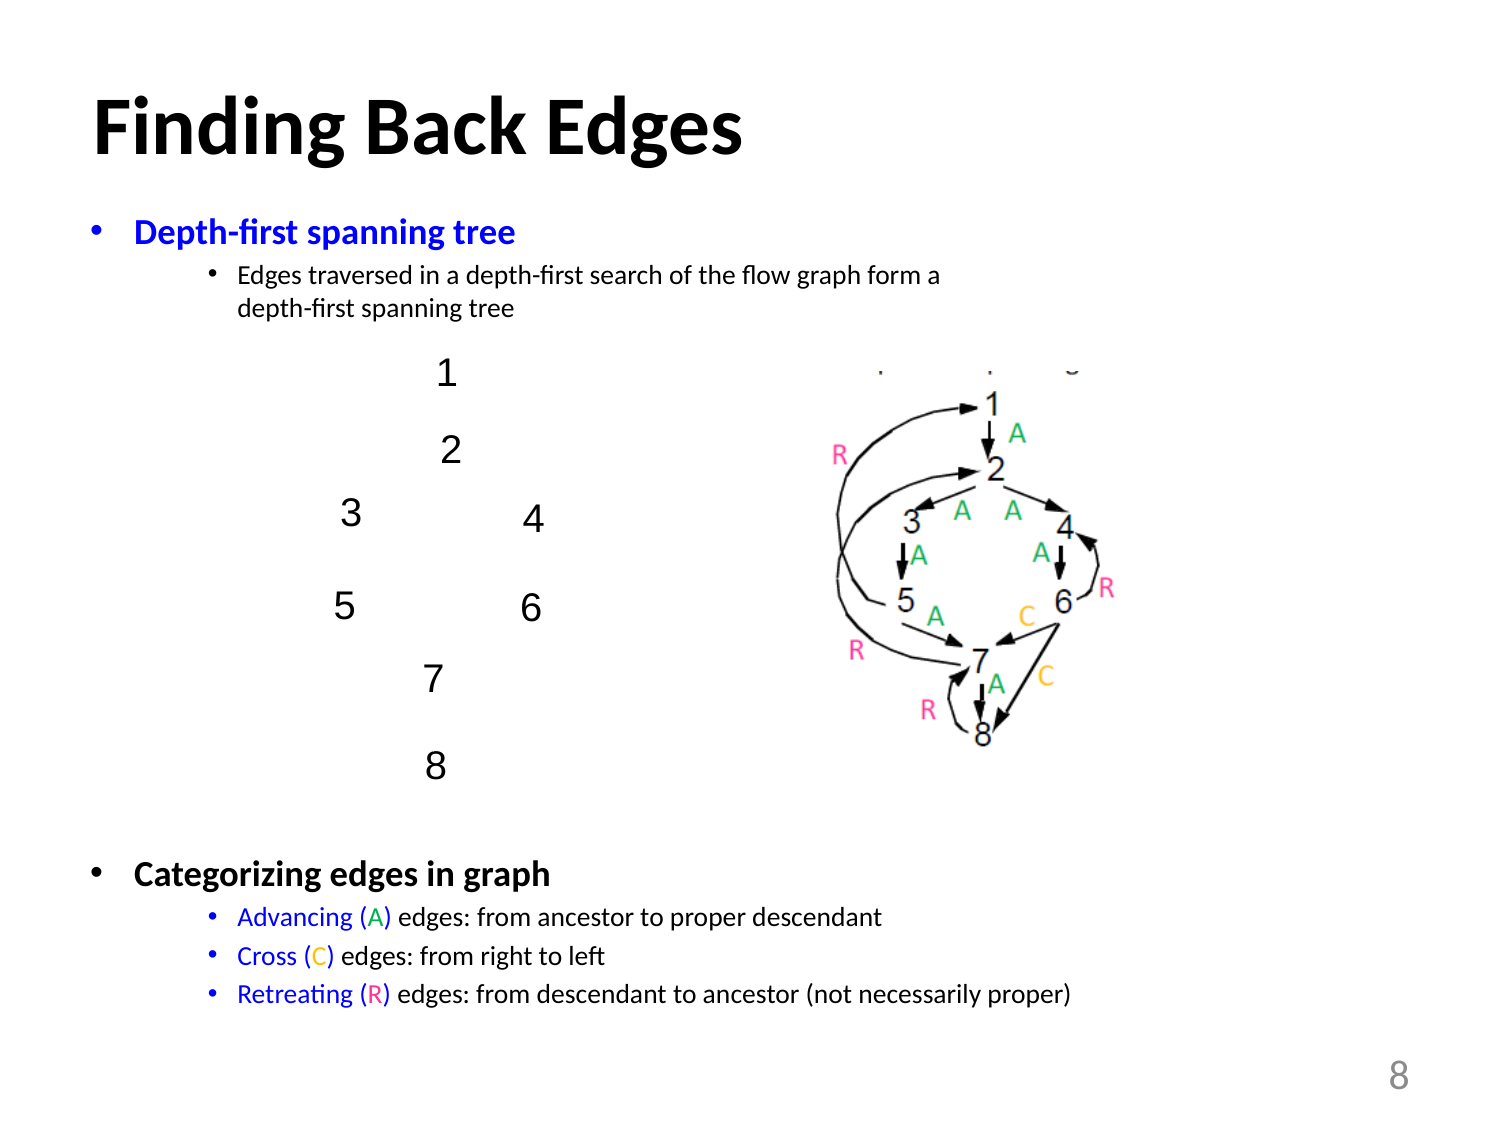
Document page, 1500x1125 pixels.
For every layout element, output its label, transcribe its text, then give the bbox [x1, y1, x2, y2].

list Depth-first spanning tree Edges traversed in a depth-first search of the flow graph form a depth-first spanning tree Categorizing edges in graph Advancing (A) edges: from ancestor to proper descendant Cross (C) edges: from right to left Retreating (R) edges: from descendant to ancestor (not necessarily proper) [75, 200, 1425, 1025]
picture [760, 370, 1186, 754]
picture [262, 349, 574, 789]
title Finding Back Edges [78, 27, 1429, 216]
slide_number 8 [1074, 1042, 1425, 1103]
